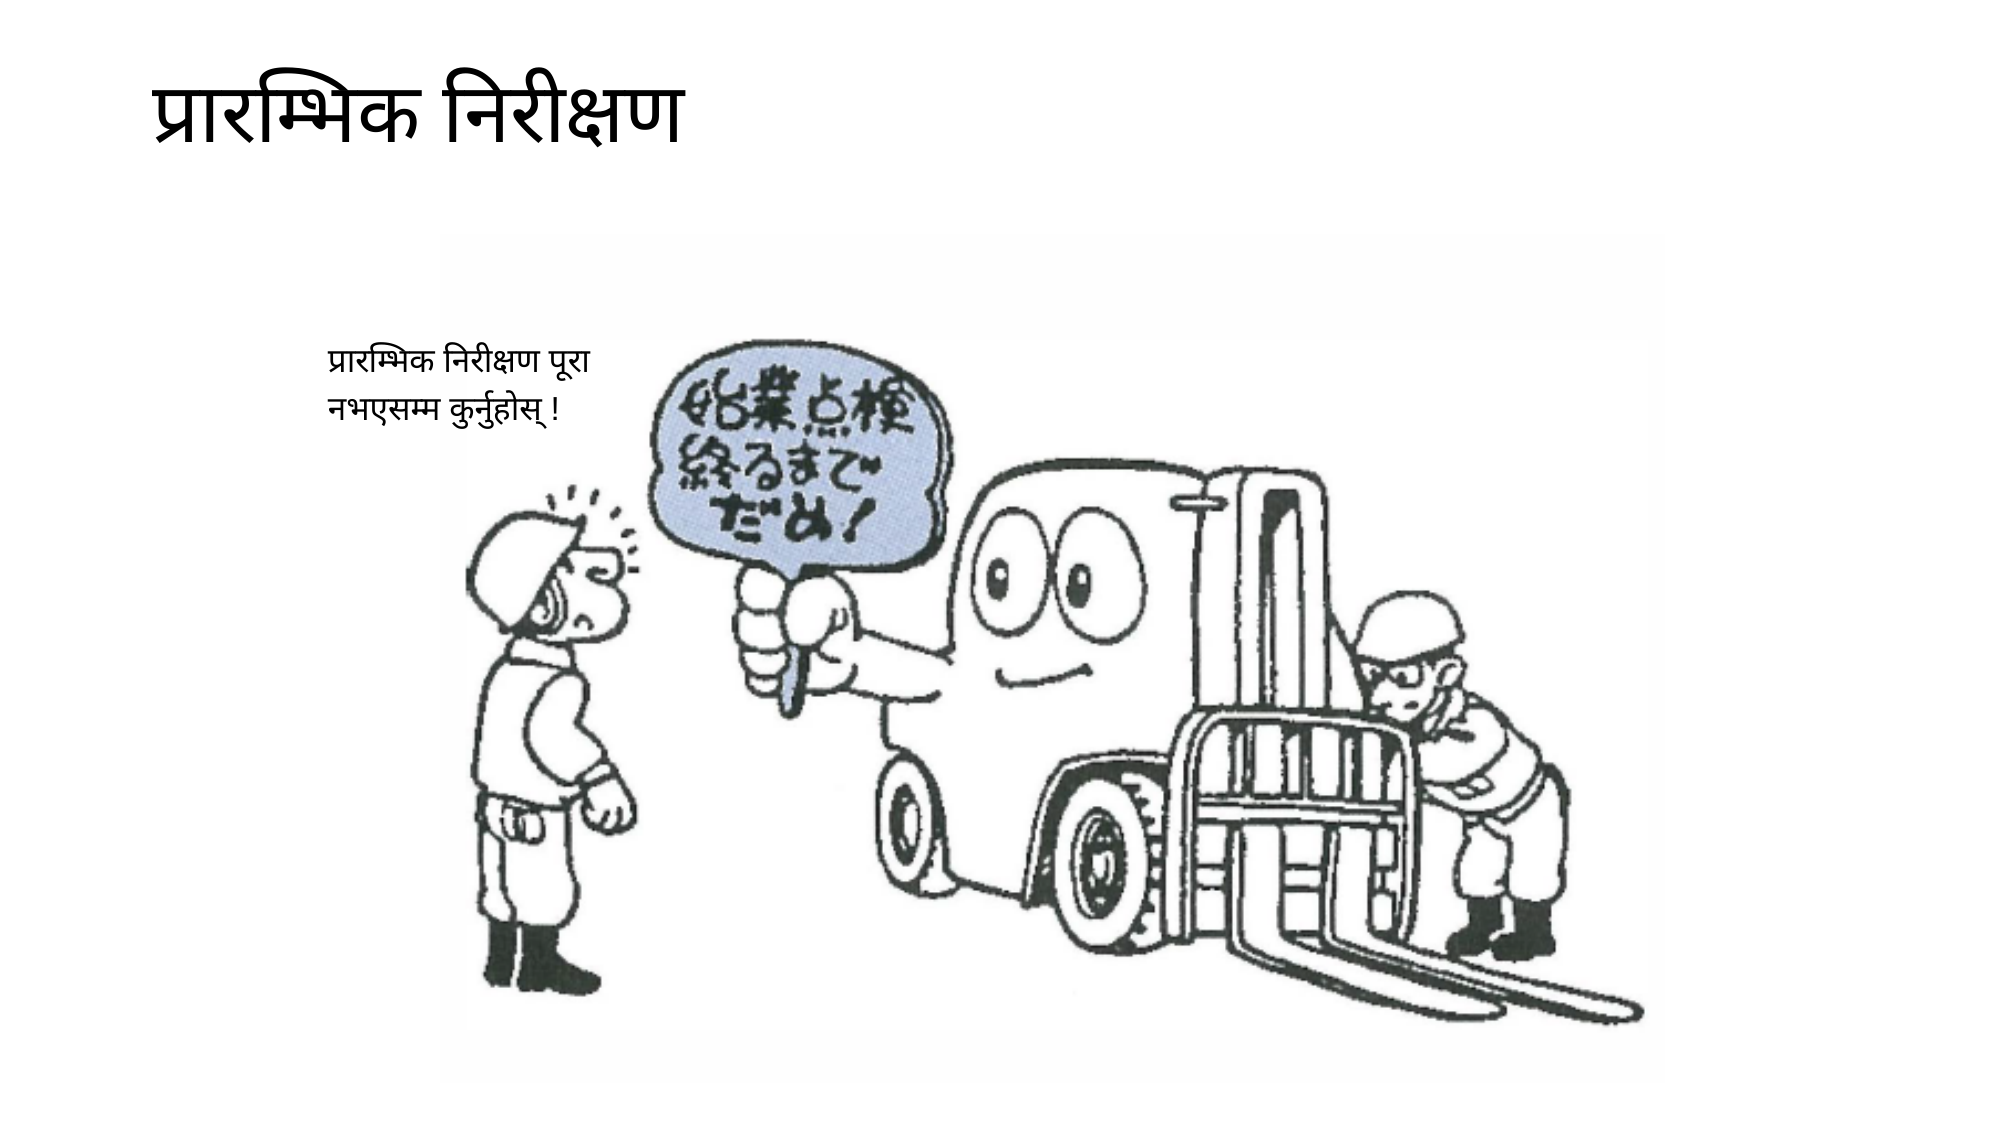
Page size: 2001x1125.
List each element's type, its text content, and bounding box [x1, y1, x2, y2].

text_box प्रारम्भिक निरीक्षण पूरा नभएसम्म कुर्नुहोस् ! [313, 323, 440, 435]
title प्रारम्भिक निरीक्षण [137, 0, 1863, 218]
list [440, 234, 1665, 1083]
